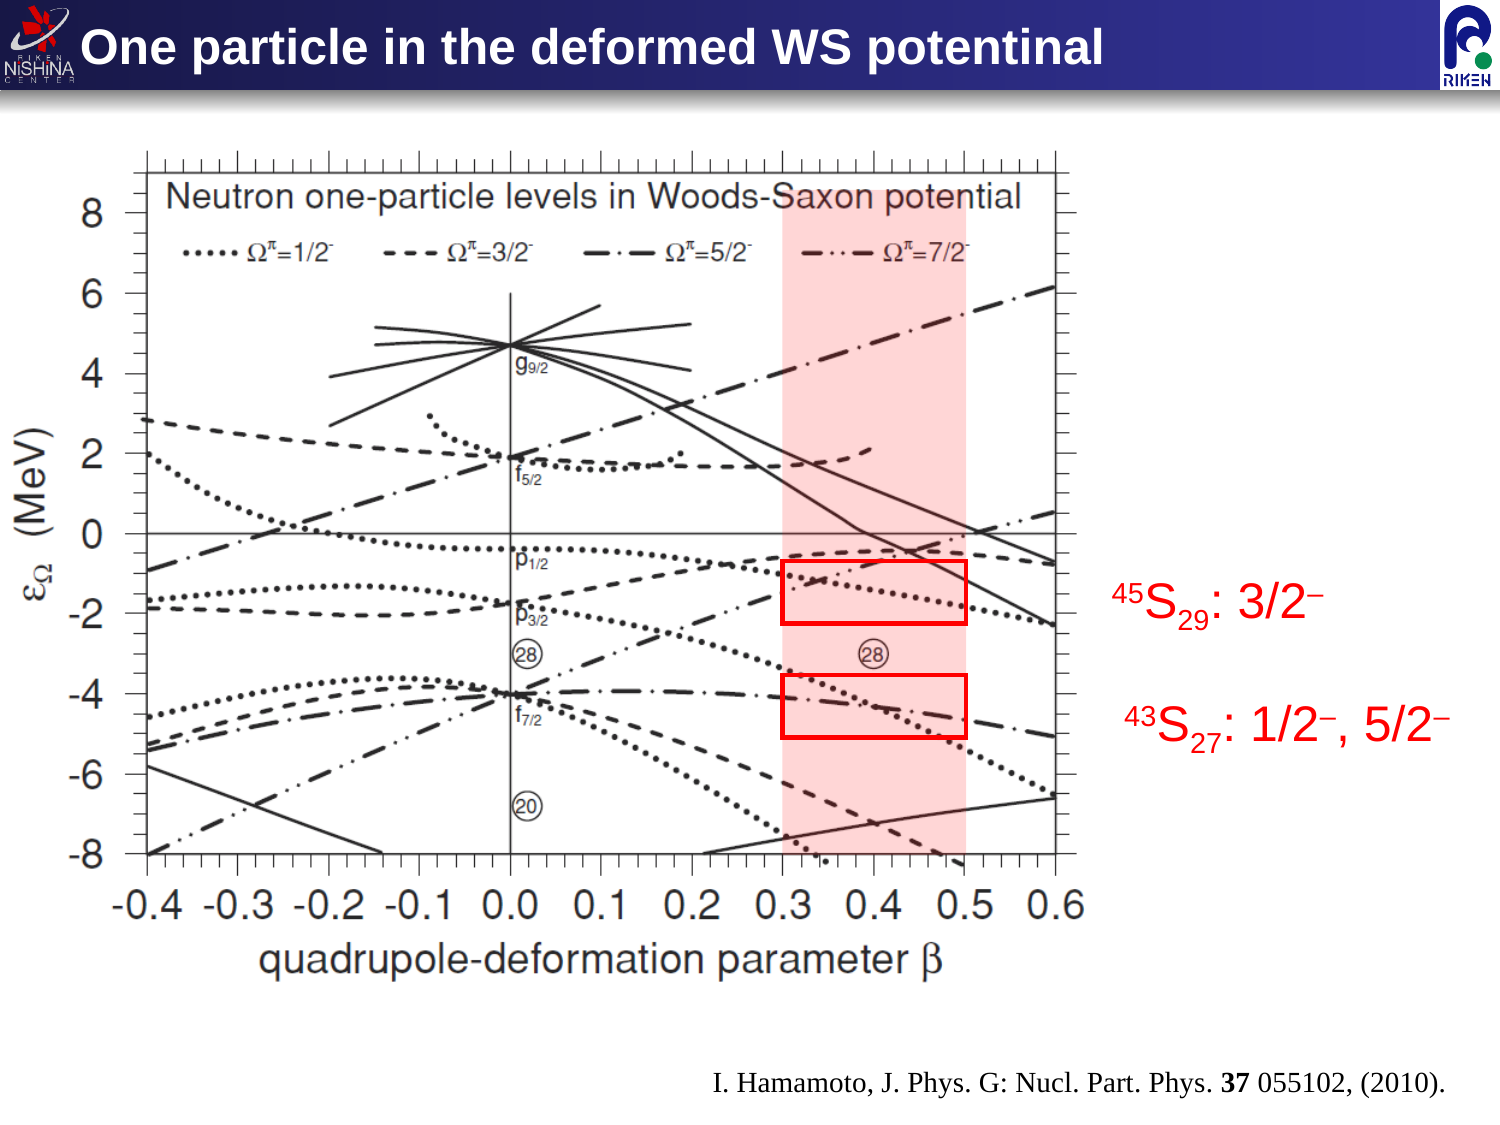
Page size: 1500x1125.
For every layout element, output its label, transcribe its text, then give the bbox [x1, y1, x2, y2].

picture [1444, 5, 1492, 87]
title One particle in the deformed WS potentinal [64, 6, 1130, 83]
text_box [782, 674, 1474, 760]
text_box I. Hamamoto, J. Phys. G: Nucl. Part. Phys. 37 055102, (2010). [697, 1055, 1483, 1106]
picture [5, 5, 74, 83]
picture [0, 133, 1102, 990]
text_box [782, 560, 1346, 637]
